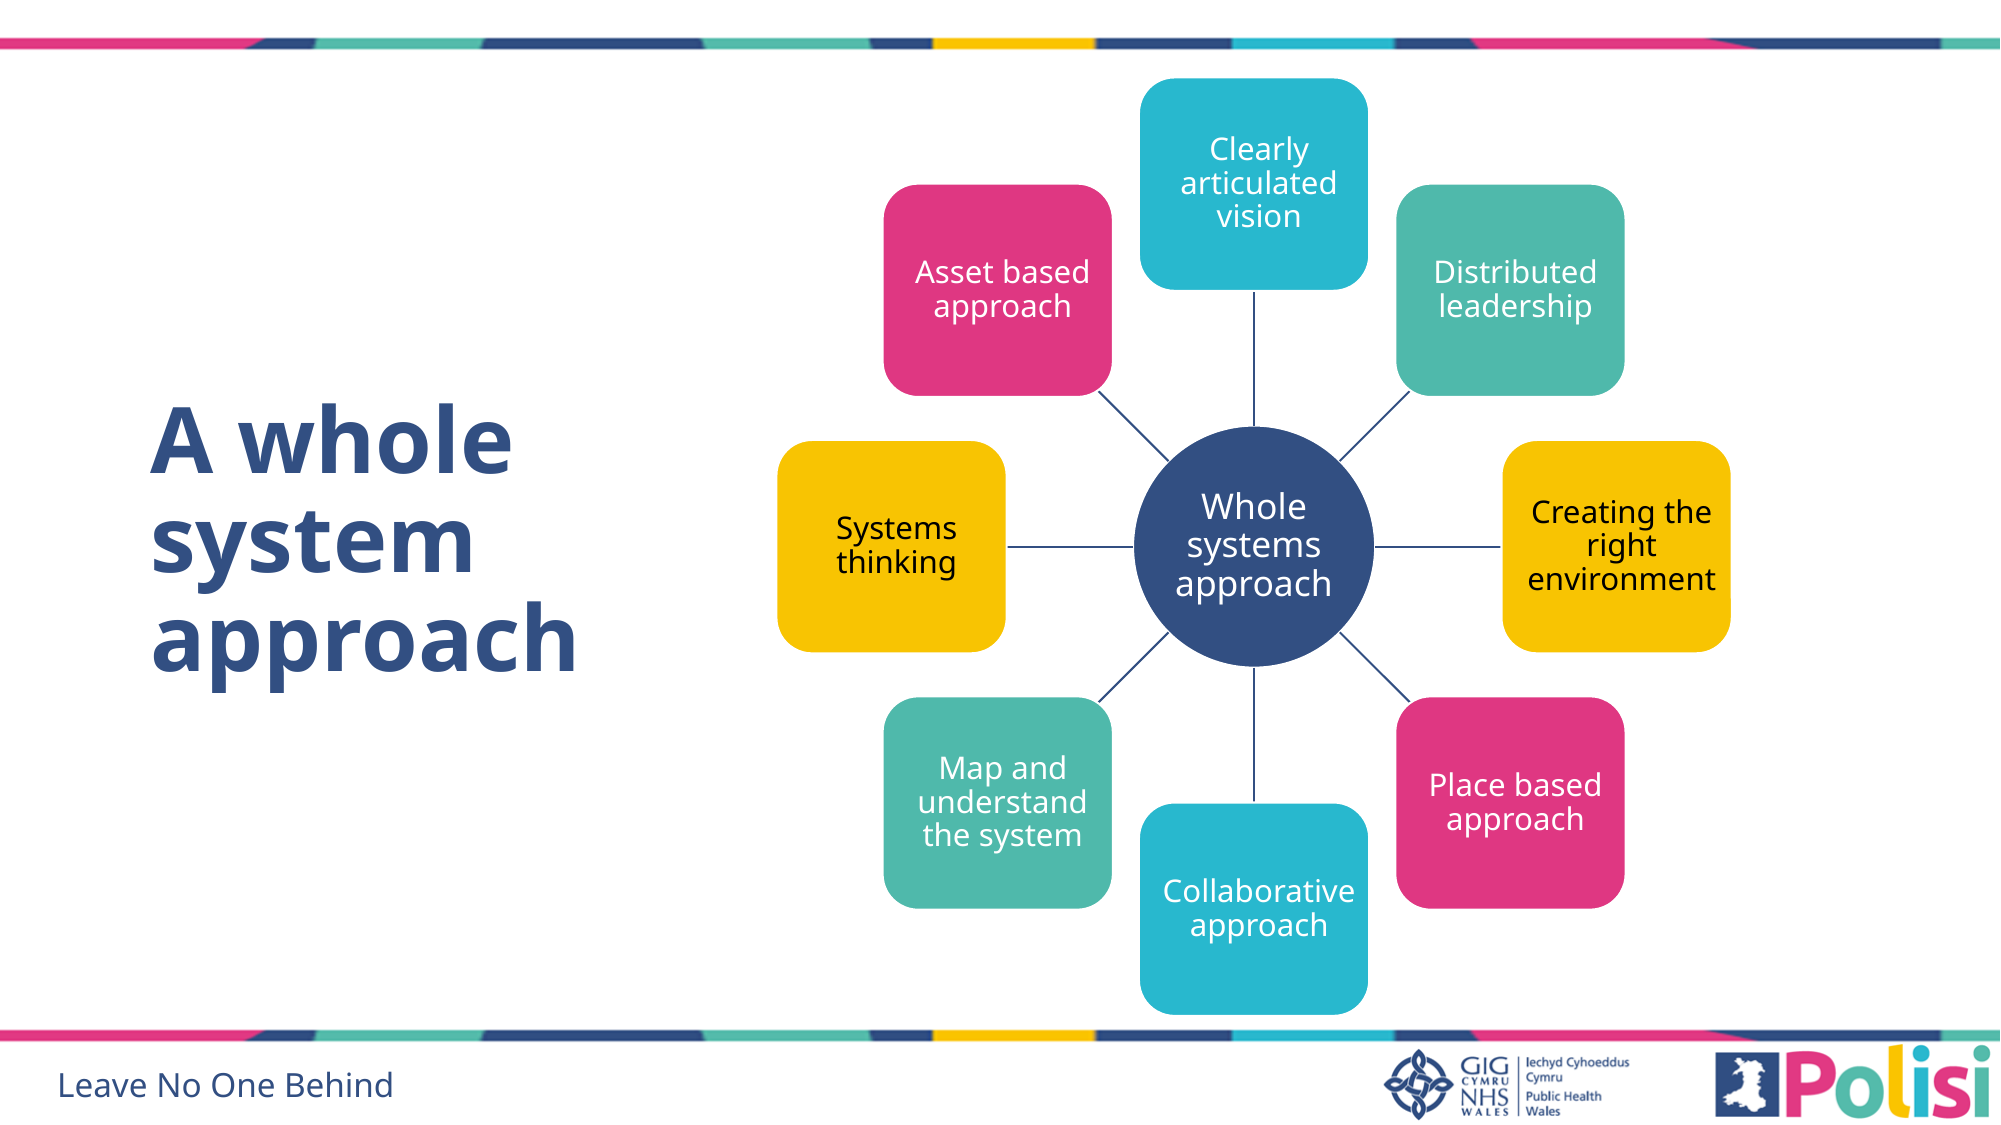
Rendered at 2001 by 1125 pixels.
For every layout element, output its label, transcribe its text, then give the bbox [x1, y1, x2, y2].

picture [0, 1015, 2000, 1125]
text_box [508, 76, 2000, 1017]
text_box A whole system approach [135, 270, 508, 815]
picture [0, 35, 2000, 52]
